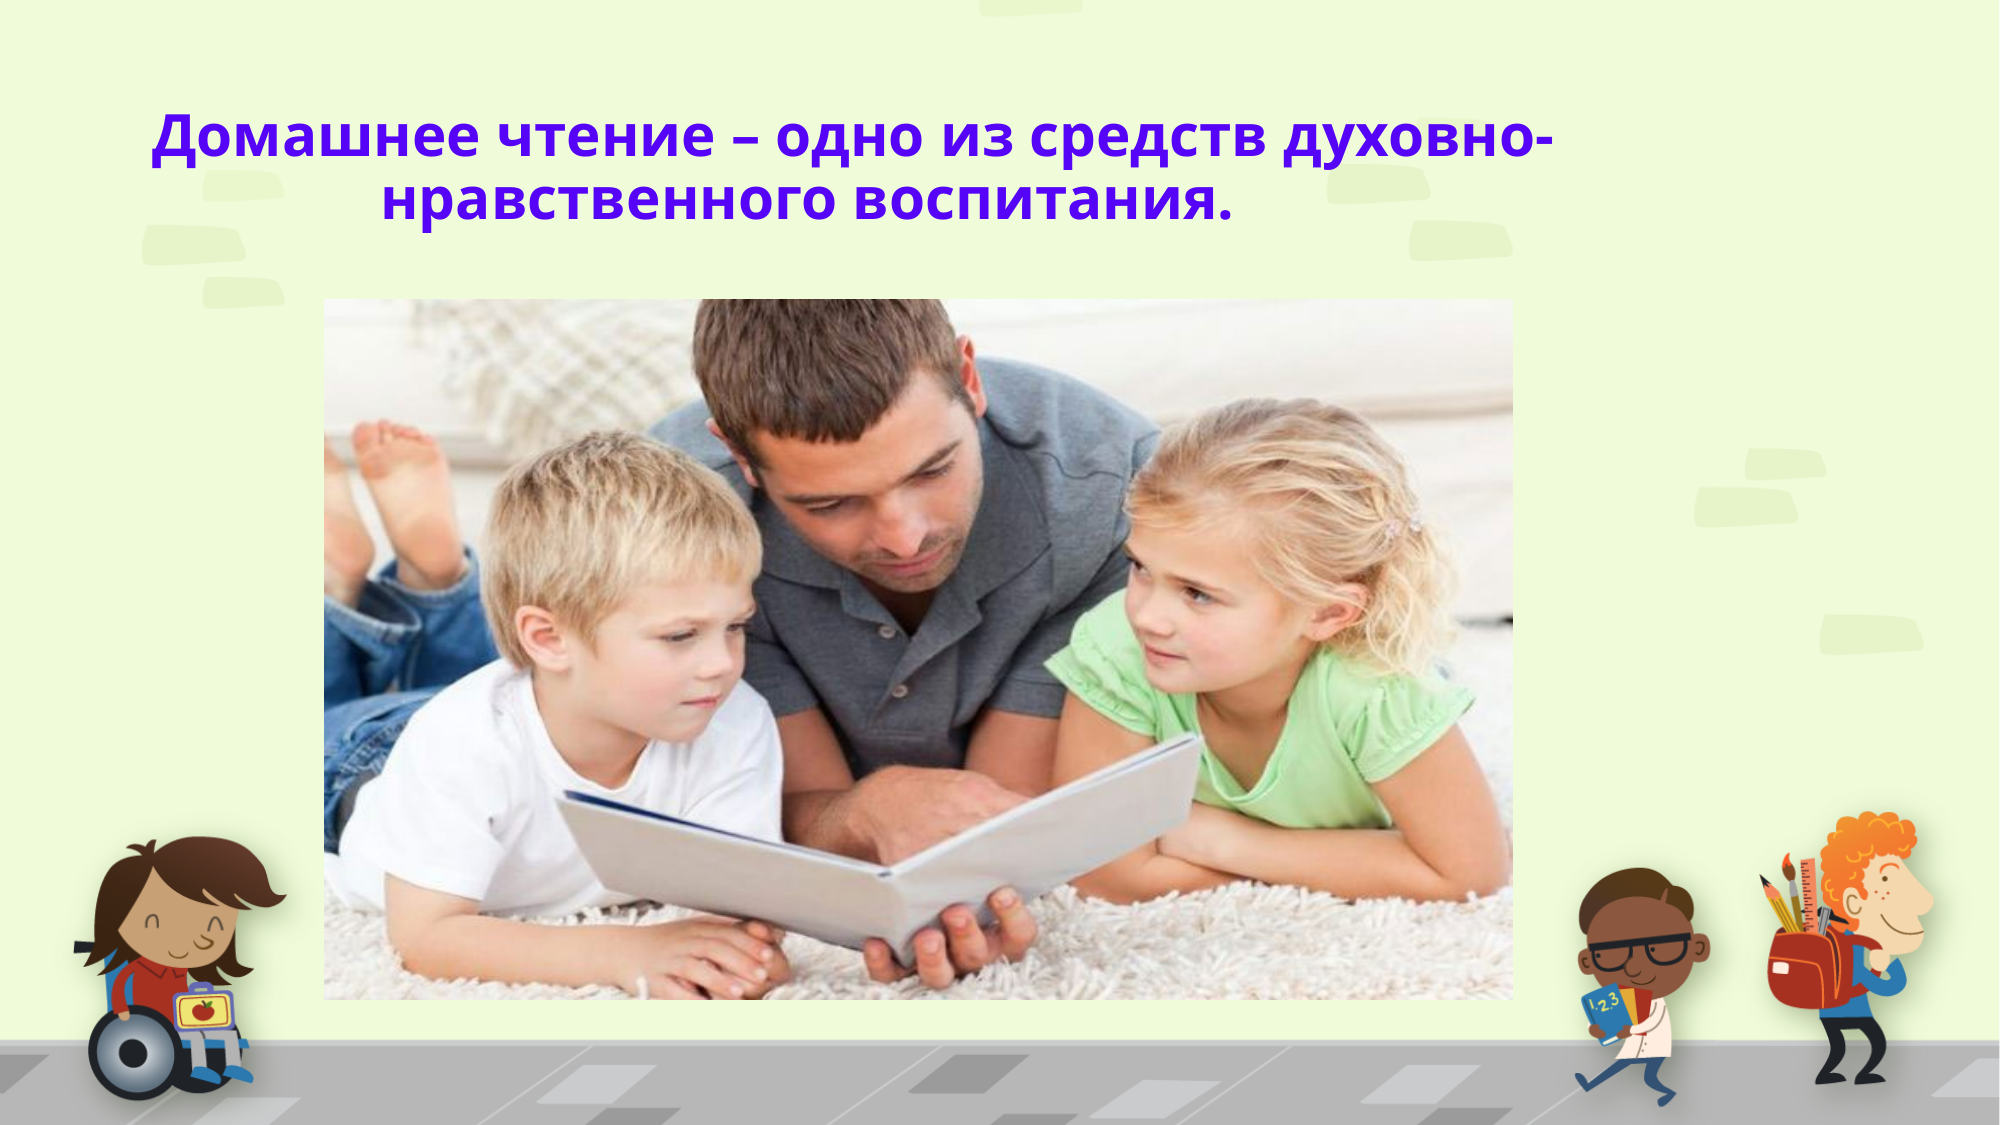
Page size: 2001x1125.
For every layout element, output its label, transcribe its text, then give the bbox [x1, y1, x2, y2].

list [324, 299, 1513, 1000]
picture [0, 0, 2000, 1125]
title Домашнее чтение – одно из средств духовно- нравственного воспитания. [137, 62, 1751, 241]
